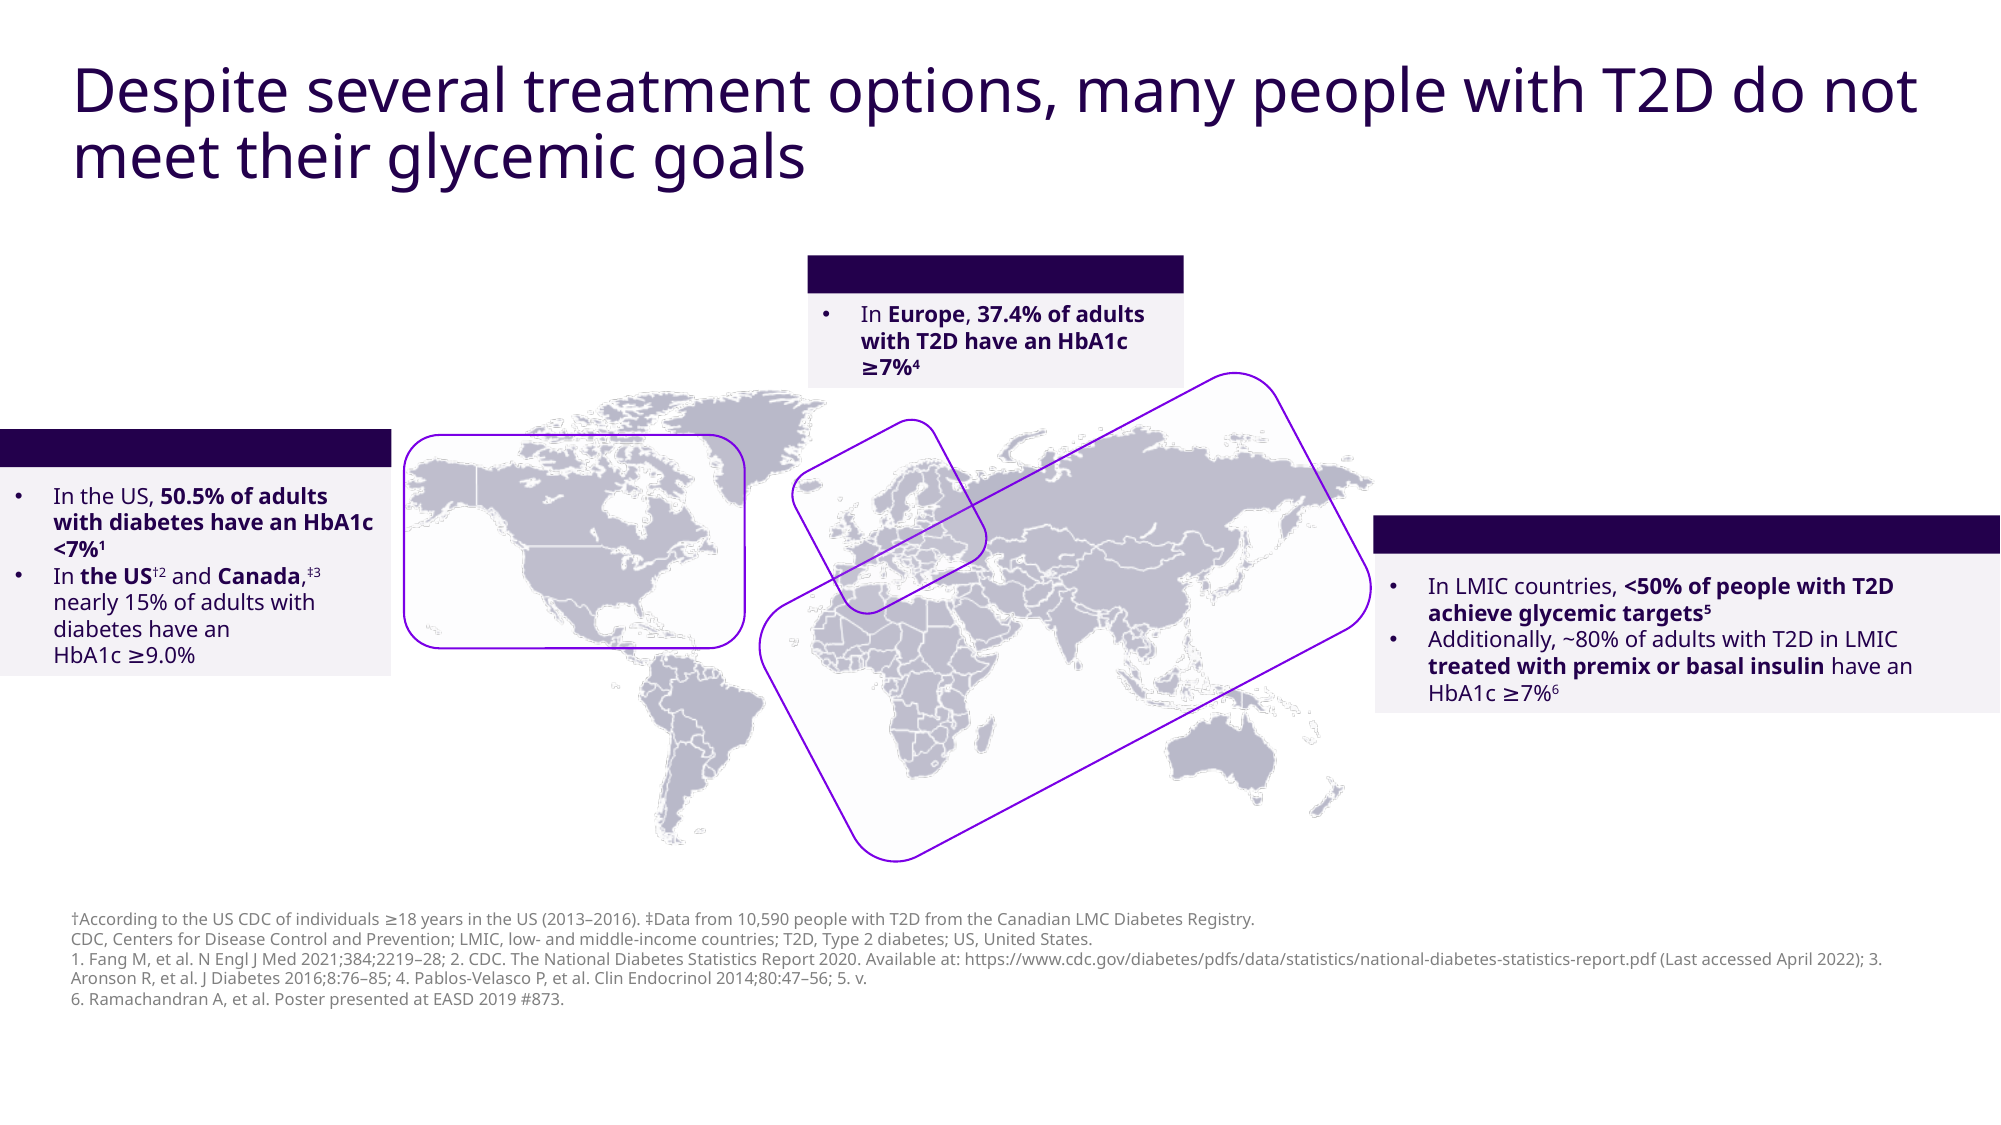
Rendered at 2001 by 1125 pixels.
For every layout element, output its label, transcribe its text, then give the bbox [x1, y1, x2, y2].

text_box [860, 846, 937, 862]
text_box [807, 255, 1184, 294]
text_box [1375, 515, 2000, 554]
picture [403, 389, 1375, 846]
text_box In LMIC countries, <50% of people with T2D achieve glycemic targets5 Additionally, ~80% of adults with T2D in LMIC treated with premix or basal insulin have an HbA1c ≥7%6 [1375, 554, 2000, 713]
text_box In the US, 50.5% of adults with diabetes have an HbA1c <7%1 In the US†2 and Canada,‡3 nearly 15% of adults with diabetes have an HbA1c ≥9.0% [0, 468, 392, 676]
text_box †According to the US CDC of individuals ≥18 years in the US (2013–2016). ‡Data from 10,590 people with T2D from the Canadian LMC Diabetes Registry. CDC, Centers for Disease Control and Prevention; LMIC, low- and middle-income countries; T2D, Type 2 diabetes; US, United States. 1. Fang M, et al. N Engl J Med 2021;384;2219–28; 2. CDC. The National Diabetes Statistics Report 2020. Available at: https://www.cdc.gov/diabetes/pdfs/data/statistics/national-diabetes-statistics-report.pdf (Last accessed April 2022); 3. Aronson R, et al. J Diabetes 2016;8:76–85; 4. Pablos-Velasco P, et al. Clin Endocrinol 2014;80:47–56; 5. v. 6. Ramachandran A, et al. Poster presented at EASD 2019 #873. [70, 860, 1927, 1009]
text_box [0, 429, 392, 468]
text_box Despite several treatment options, many people with T2D do not meet their glycemic goals [72, 59, 1929, 240]
text_box In Europe, 37.4% of adults with T2D have an HbA1c ≥7%4 [807, 294, 1184, 388]
text_box [1192, 372, 1271, 389]
